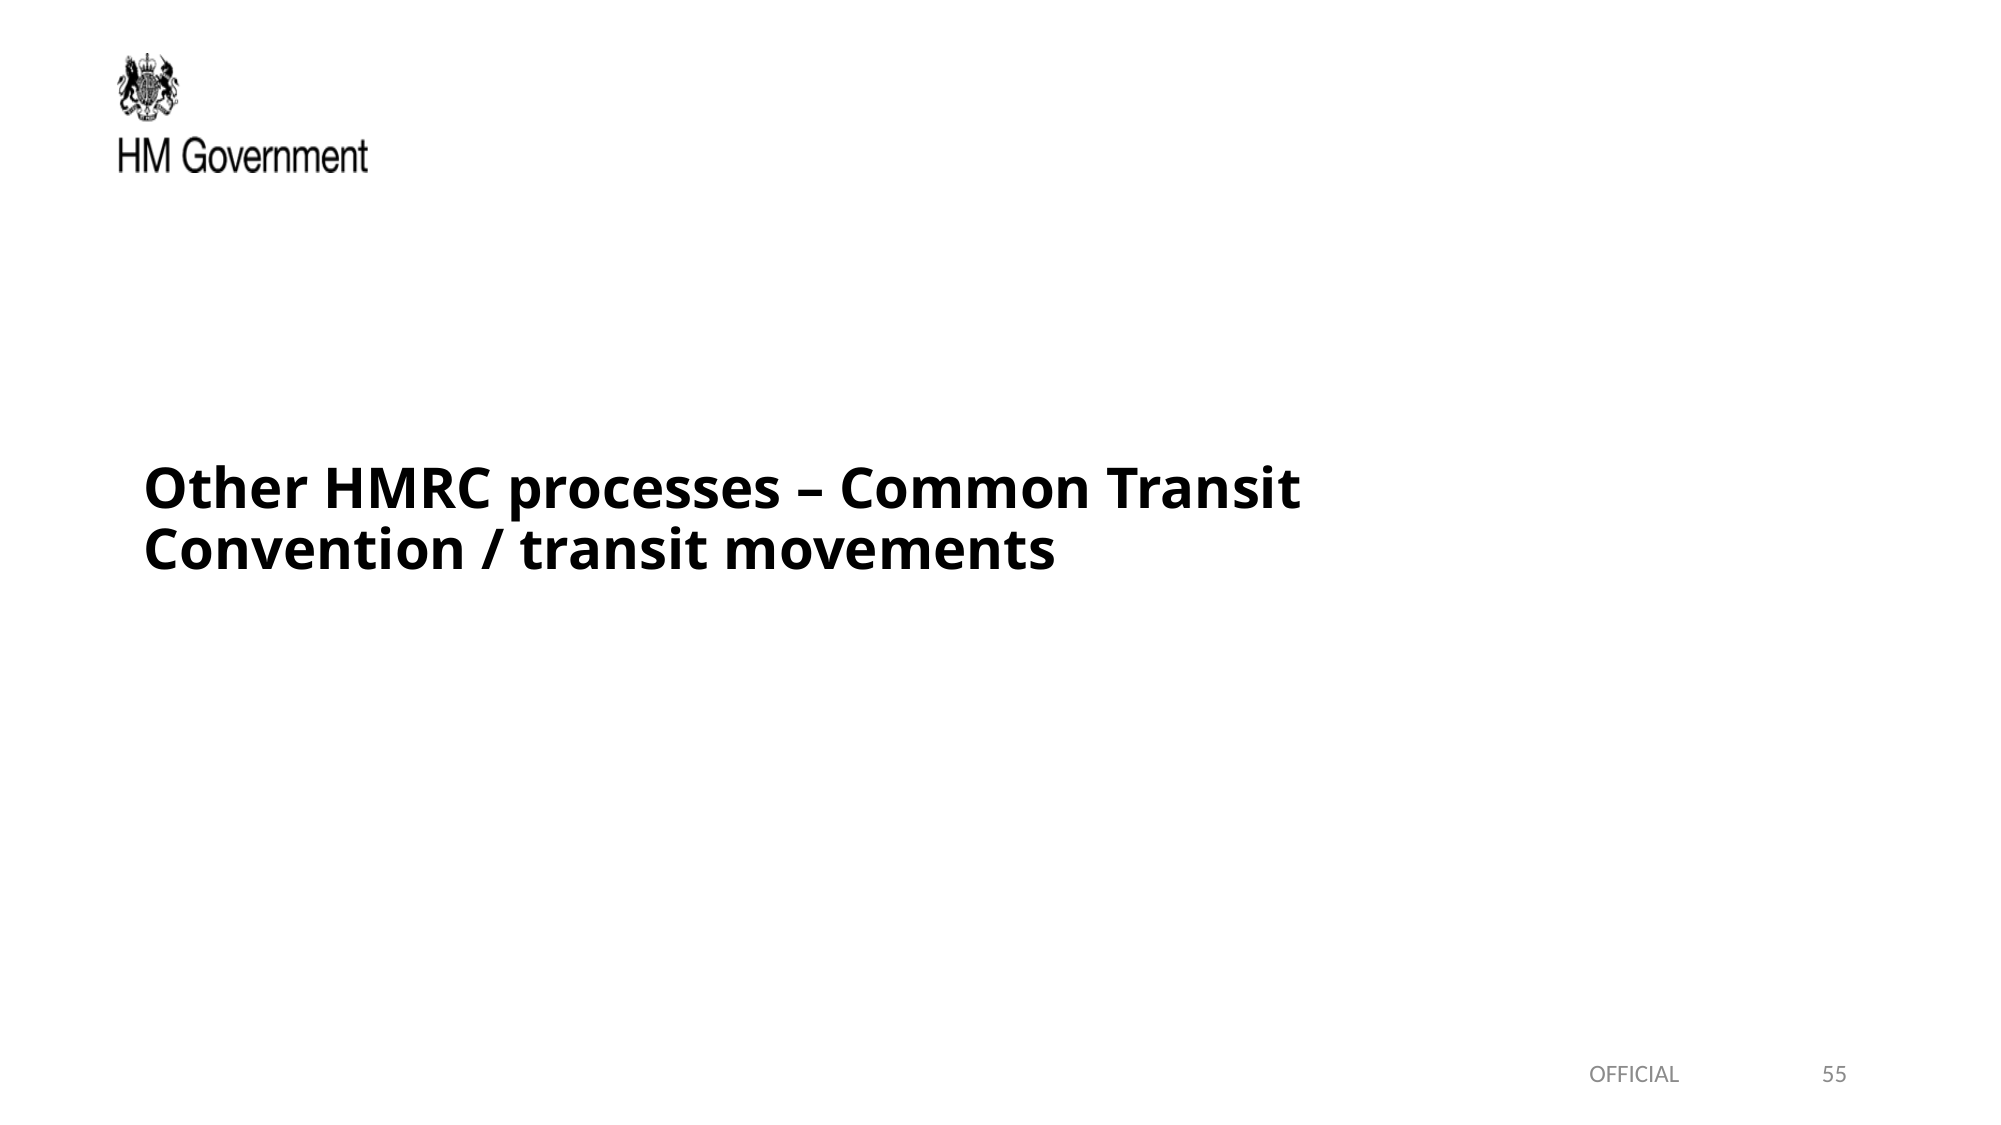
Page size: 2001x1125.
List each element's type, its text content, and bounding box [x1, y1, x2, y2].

footer OFFICIAL [1299, 1042, 1975, 1103]
picture [113, 53, 368, 173]
title Other HMRC processes – Common Transit Convention / transit movements [128, 225, 1611, 589]
